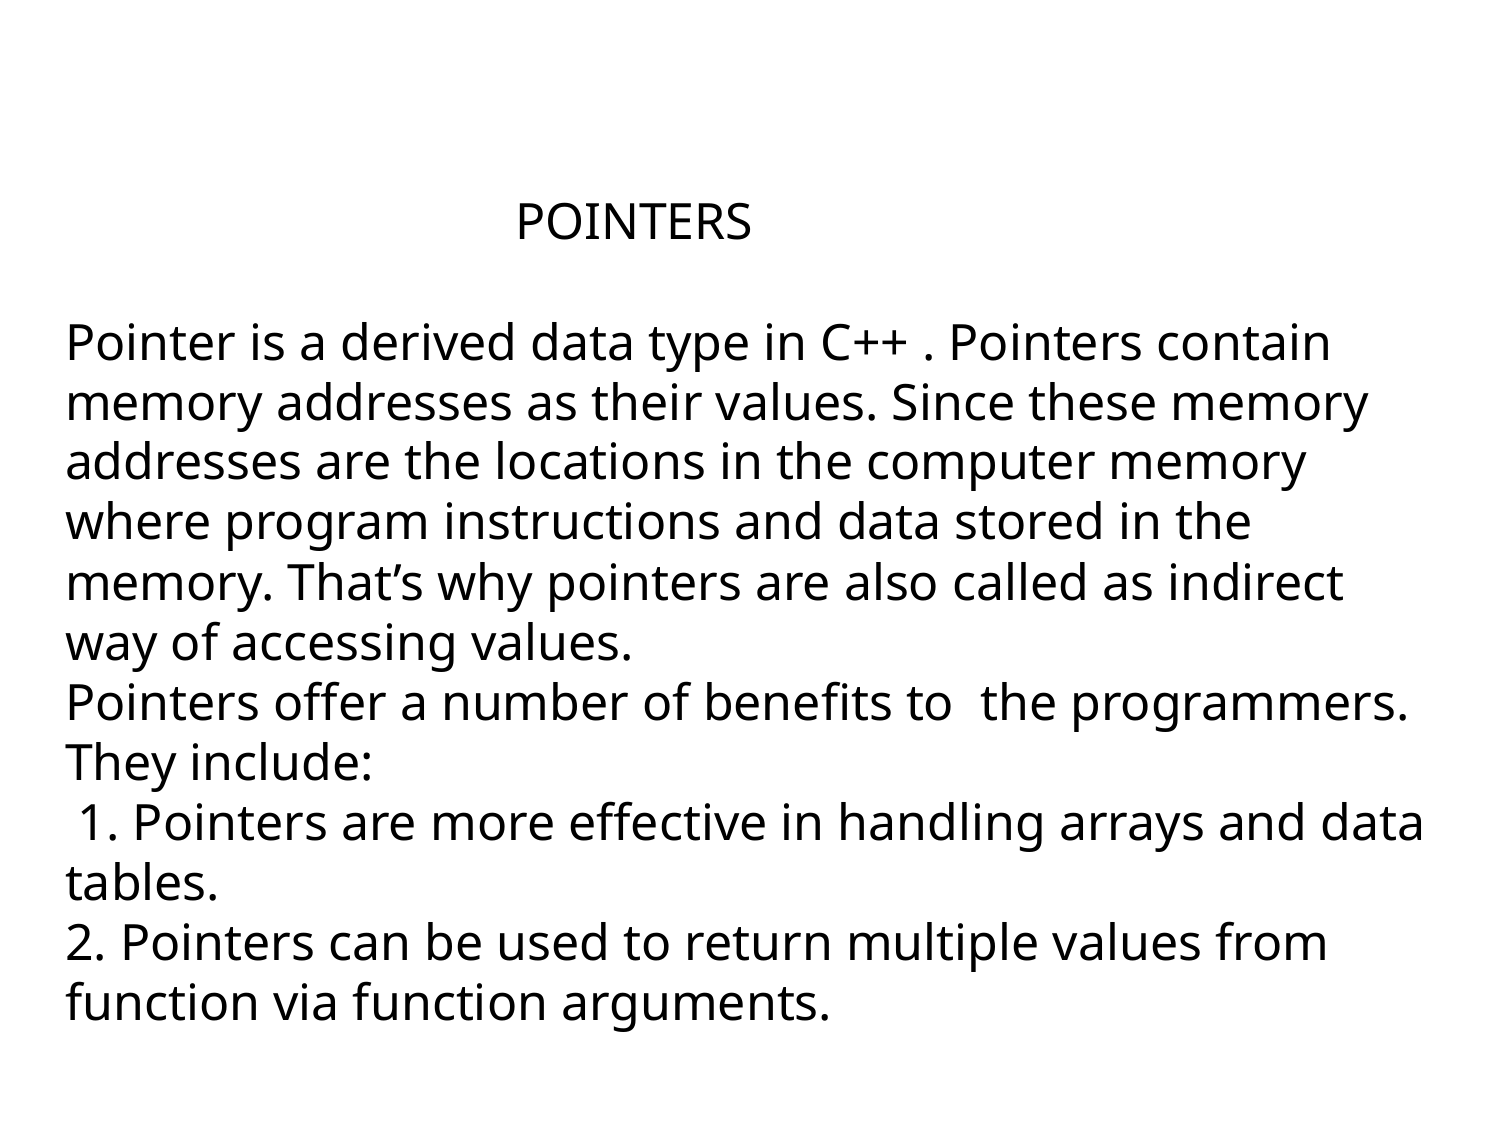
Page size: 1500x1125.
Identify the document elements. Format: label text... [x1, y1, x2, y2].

title POINTERS Pointer is a derived data type in C++ . Pointers contain memory addresses as their values. Since these memory addresses are the locations in the computer memory where program instructions and data stored in the memory. That’s why pointers are also called as indirect way of accessing values. Pointers offer a number of benefits to the programmers. They include: 1. Pointers are more effective in handling arrays and data tables. 2. Pointers can be used to return multiple values from function via function arguments. [50, 24, 1450, 1075]
